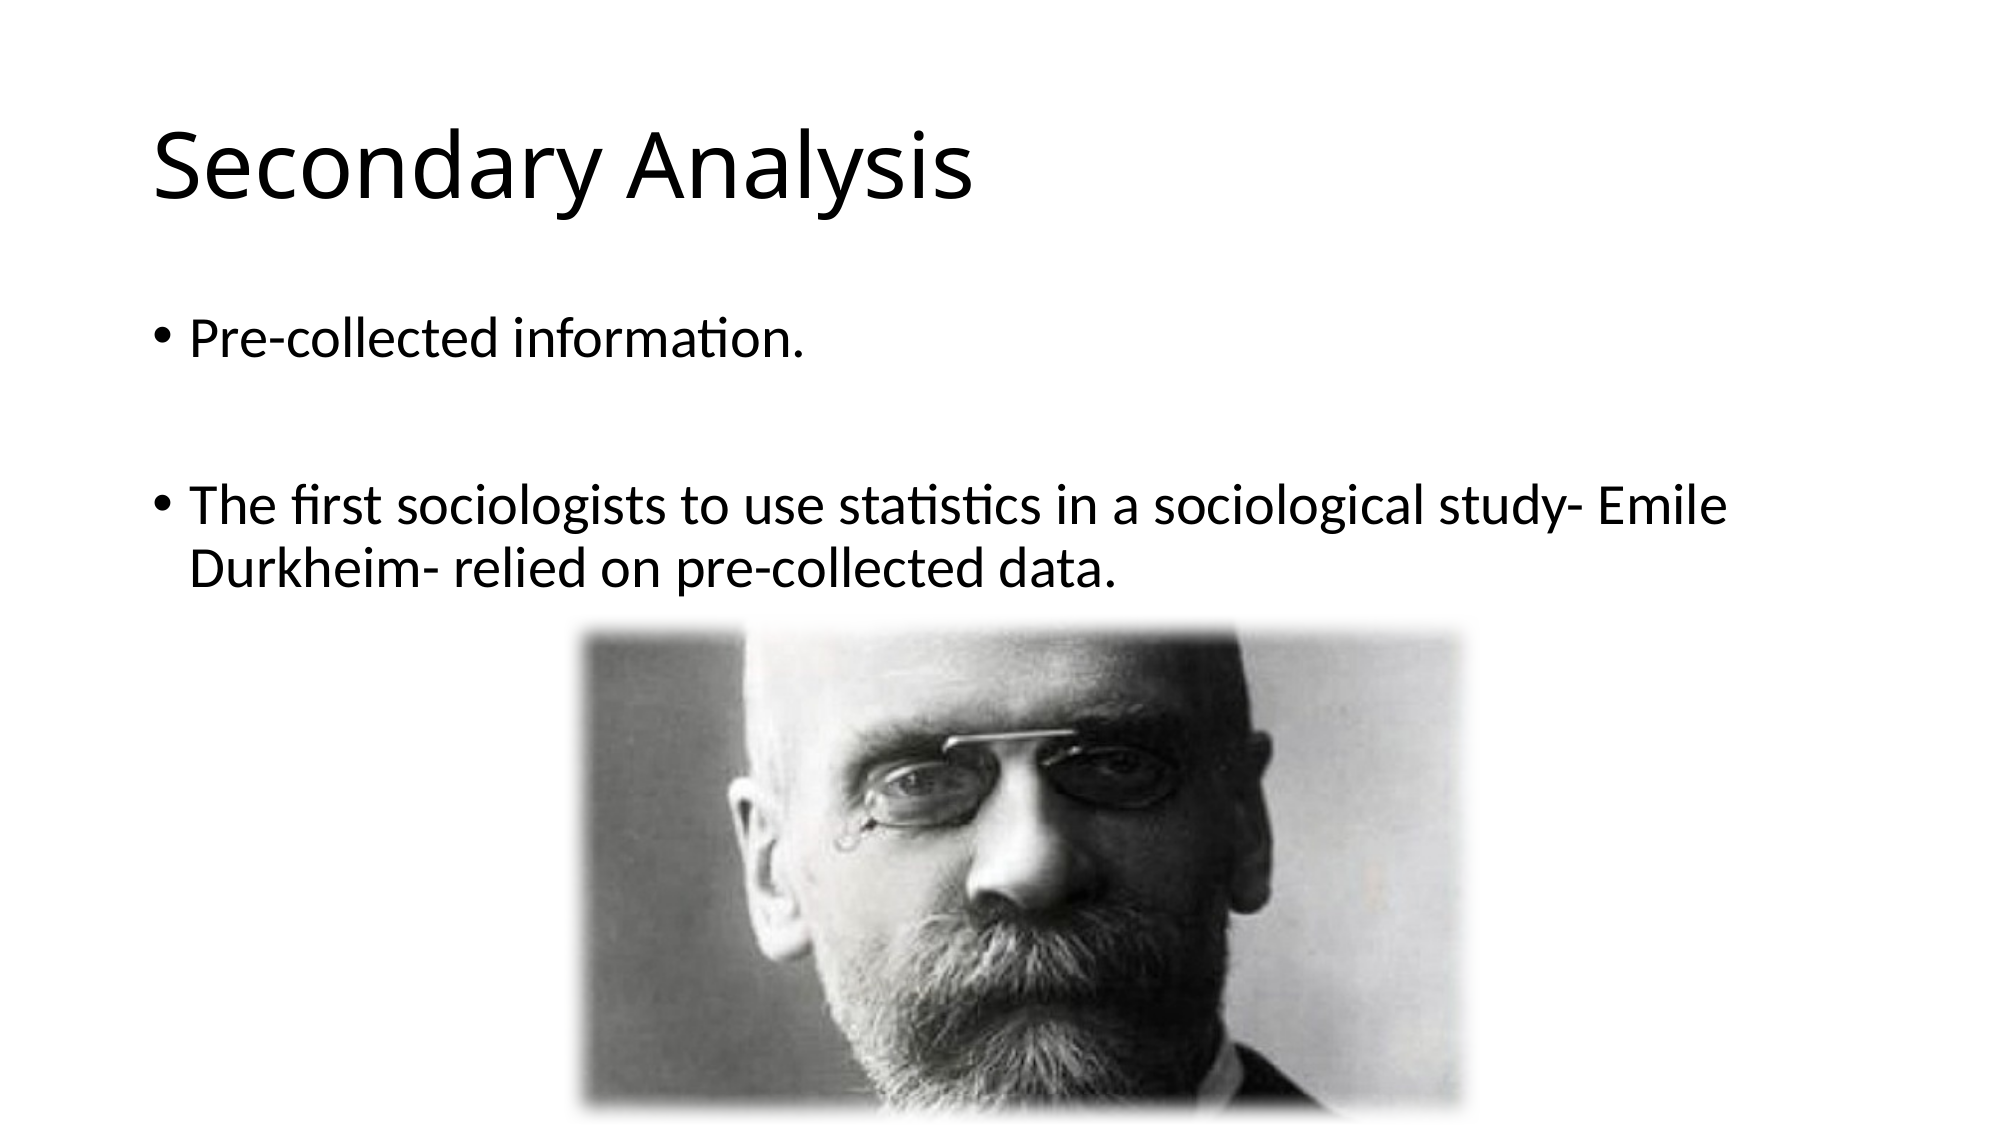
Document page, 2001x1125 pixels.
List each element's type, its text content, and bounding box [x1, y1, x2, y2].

picture [564, 614, 1480, 1125]
title Secondary Analysis [137, 59, 1863, 278]
list Pre-collected information. The first sociologists to use statistics in a sociological study- Emile Durkheim- relied on pre-collected data. [137, 299, 1863, 1014]
